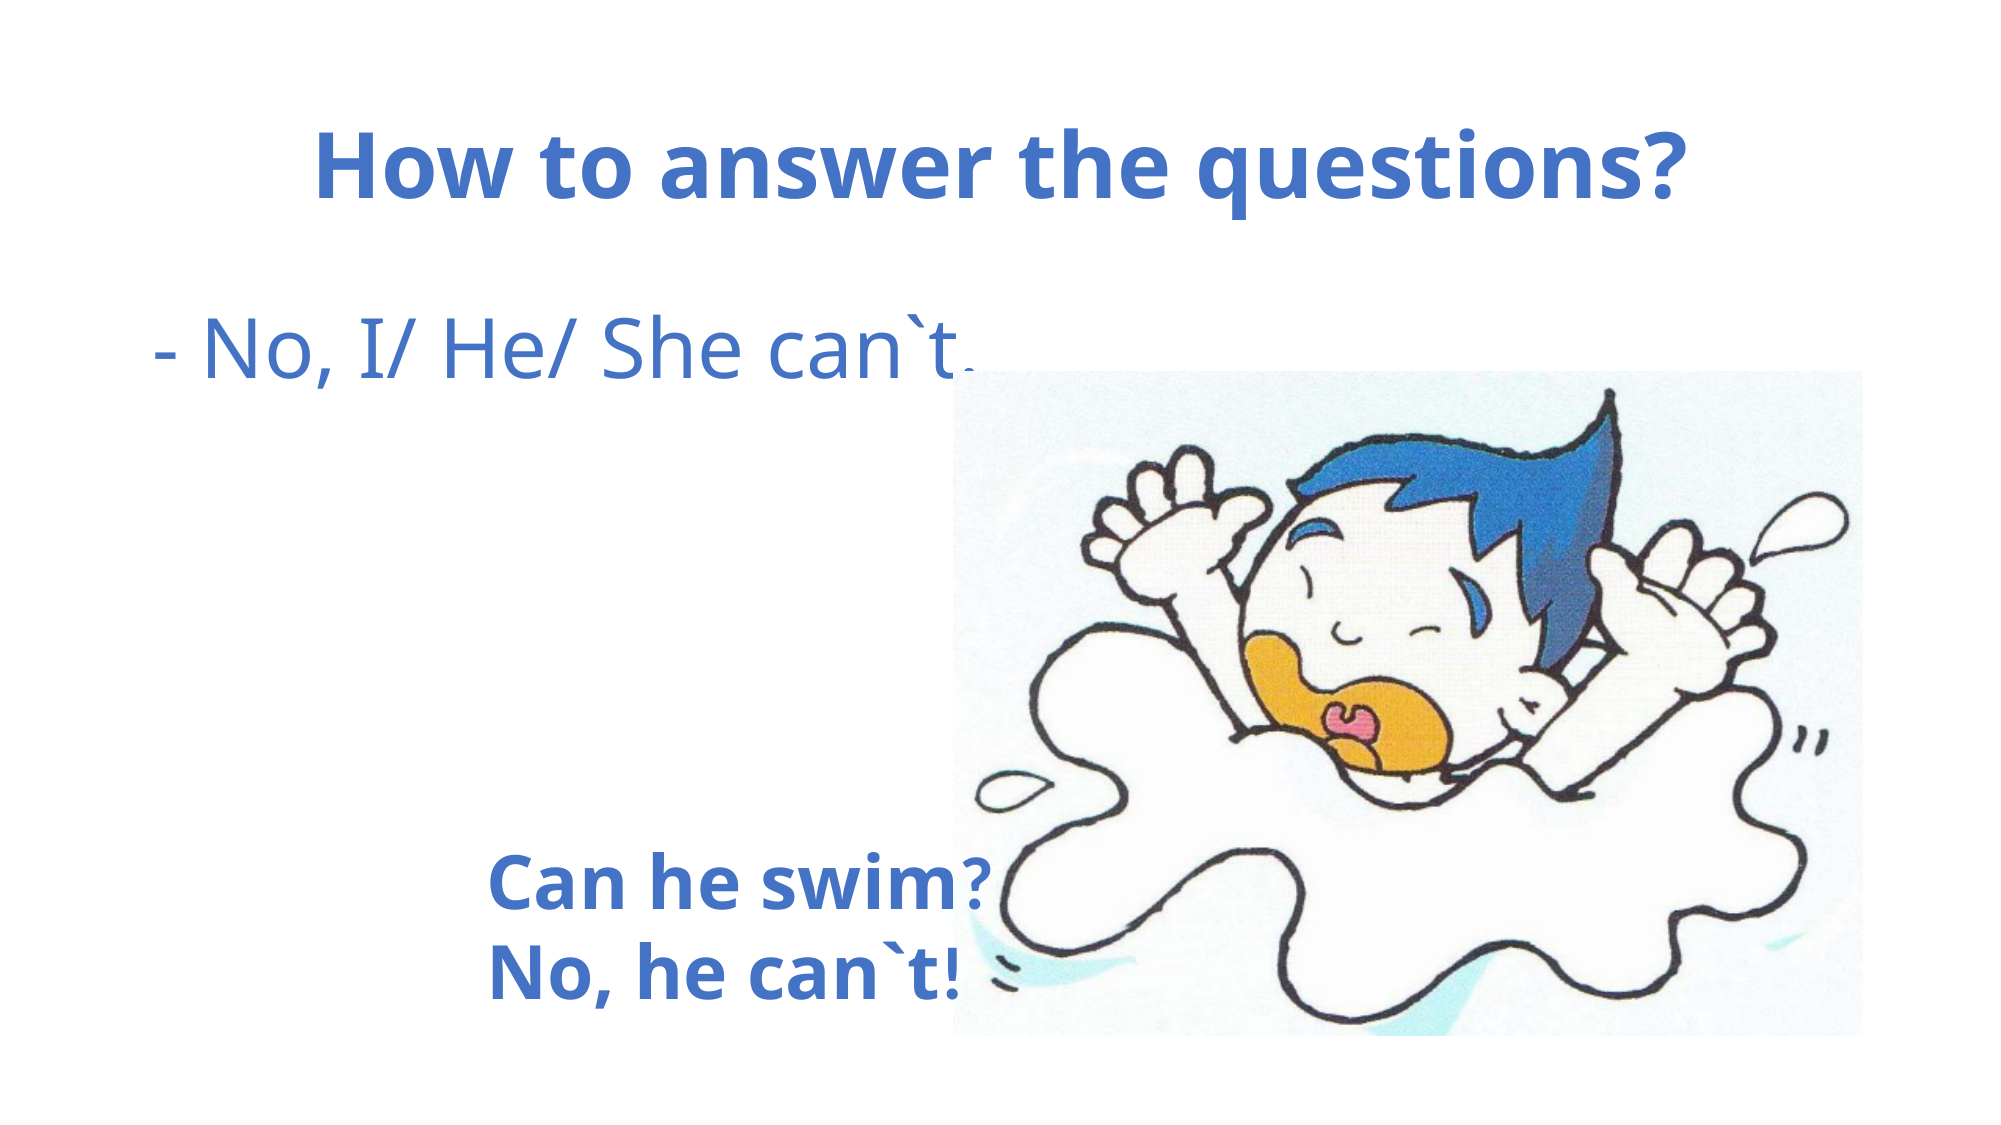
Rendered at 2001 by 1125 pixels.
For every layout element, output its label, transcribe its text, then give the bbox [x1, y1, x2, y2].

list - No, I/ He/ She can`t. [137, 299, 1863, 1014]
picture [953, 371, 1863, 1036]
title How to answer the questions? [137, 59, 1863, 278]
text_box Can he swim? No, he can`t! [471, 827, 953, 1023]
